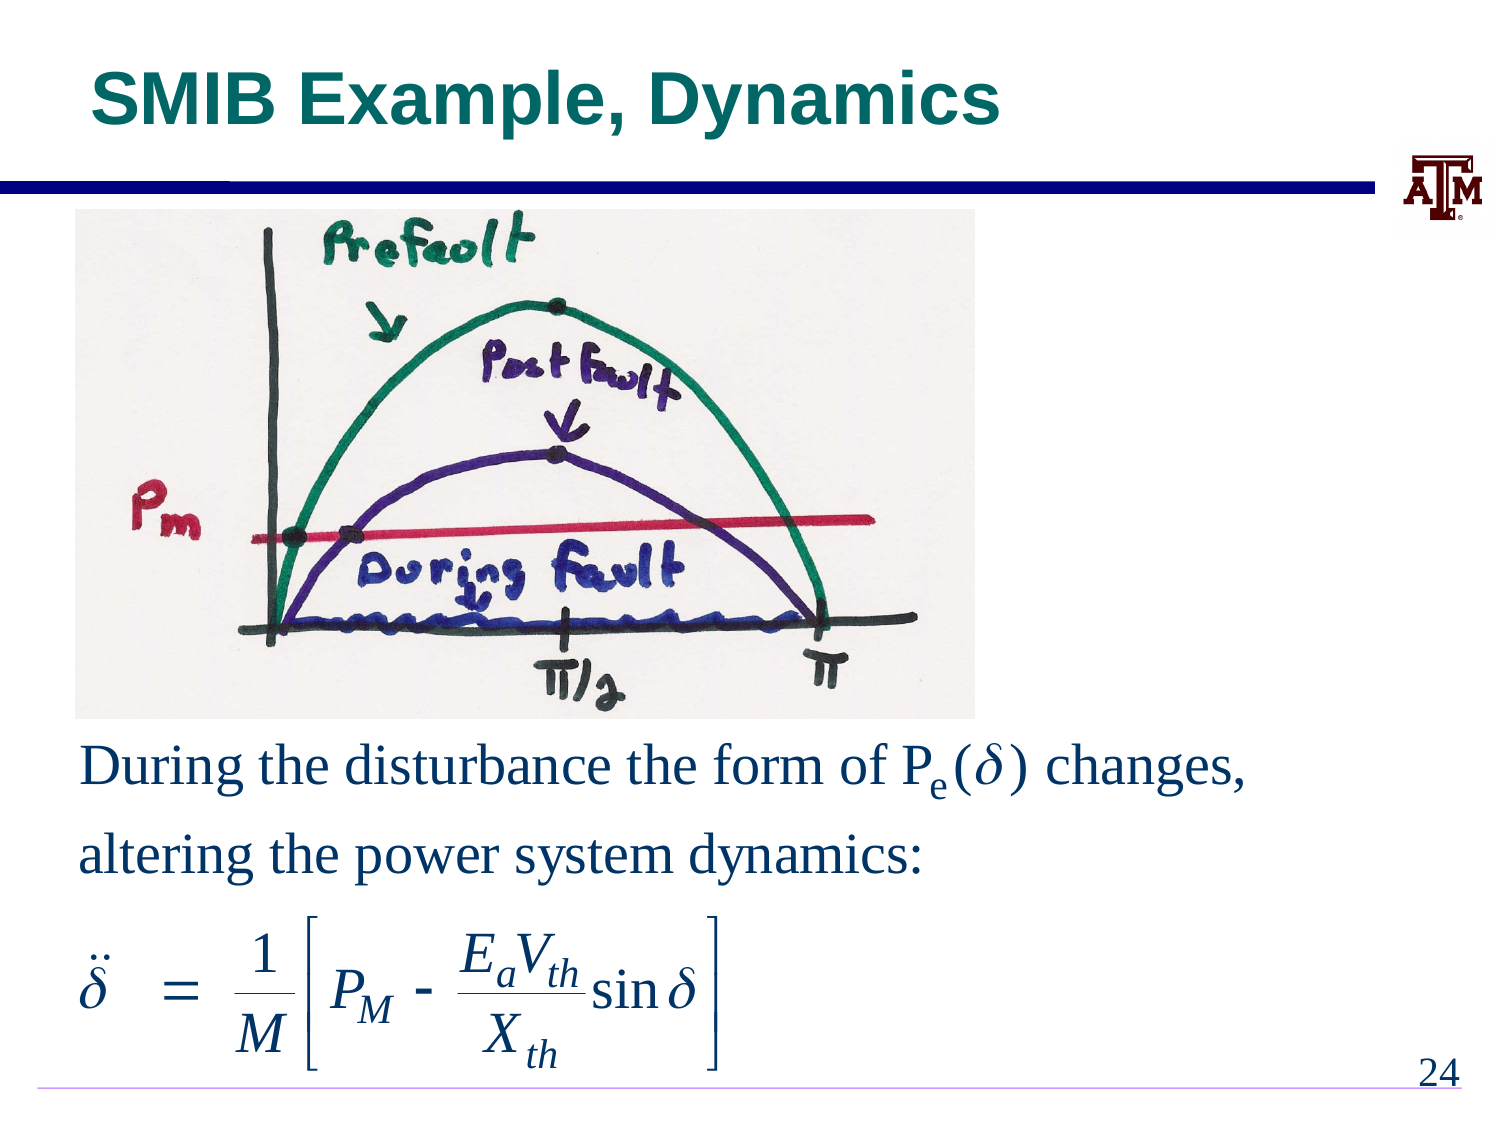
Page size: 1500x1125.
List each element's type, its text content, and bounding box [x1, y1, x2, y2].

text_box 23 [1162, 1037, 1475, 1113]
picture [74, 209, 976, 720]
title SMIB Example, Dynamics [74, 12, 1388, 189]
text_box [75, 734, 1250, 1077]
picture [1392, 137, 1493, 238]
